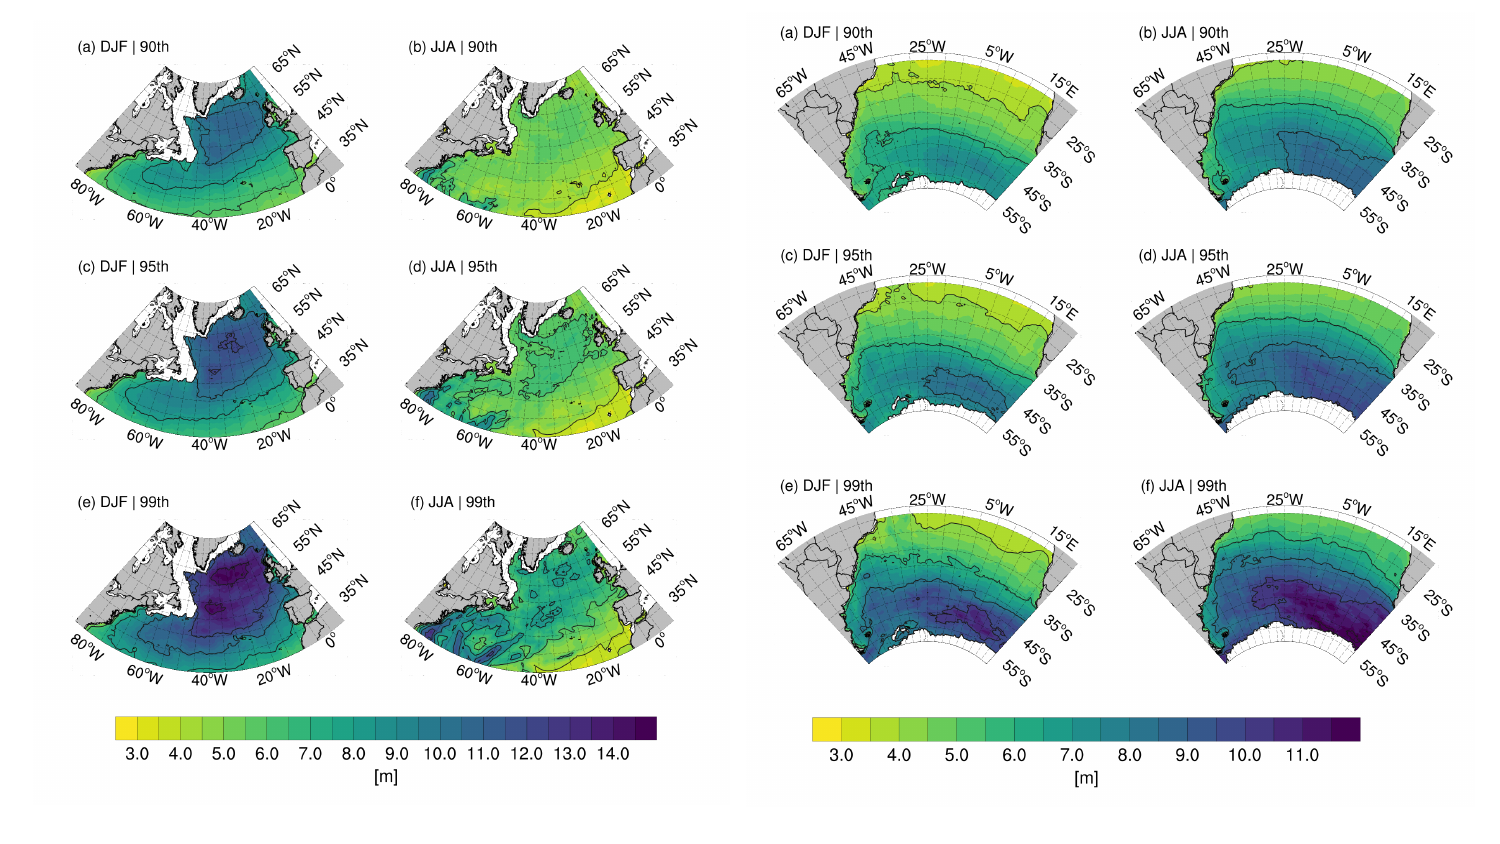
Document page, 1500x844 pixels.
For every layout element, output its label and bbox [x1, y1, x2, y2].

picture [746, 12, 1476, 807]
picture [32, 20, 730, 805]
